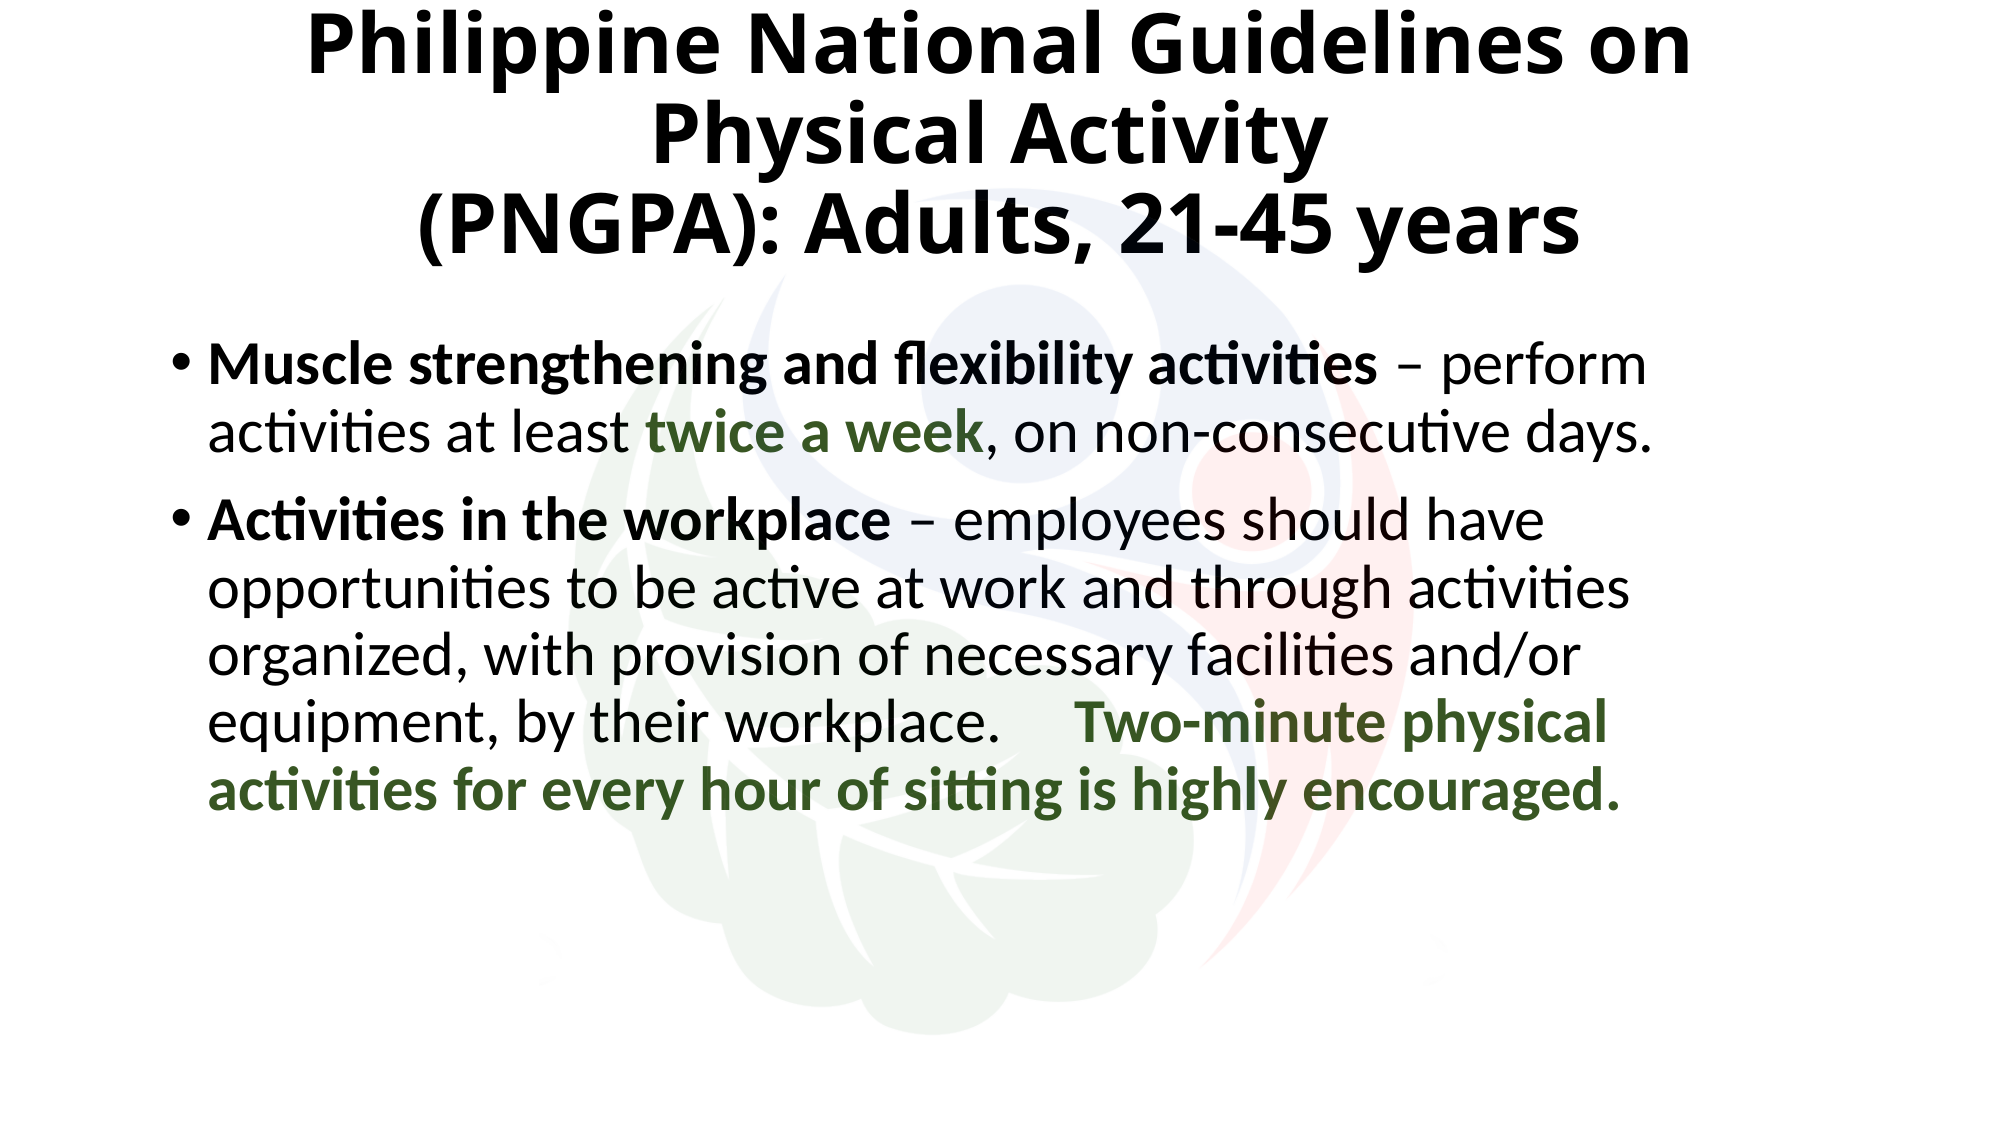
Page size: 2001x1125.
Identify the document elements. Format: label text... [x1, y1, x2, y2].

list Muscle strengthening and flexibility activities – perform activities at least twice a week, on non-consecutive days. Activities in the workplace – employees should have opportunities to be active at work and through activities organized, with provision of necessary facilities and/or equipment, by their workplace. Two-minute physical activities for every hour of sitting is highly encouraged. [155, 323, 539, 992]
text_box Philippine National Guidelines on Physical Activity (PNGPA): Adults, 21-45 years [155, 72, 1845, 290]
list Muscle strengthening and flexibility activities – perform activities at least twice a week, on non-consecutive days. Activities in the workplace – employees should have opportunities to be active at work and through activities organized, with provision of necessary facilities and/or equipment, by their workplace. Two-minute physical activities for every hour of sitting is highly encouraged. [1460, 323, 1845, 992]
picture [539, 74, 1460, 1051]
